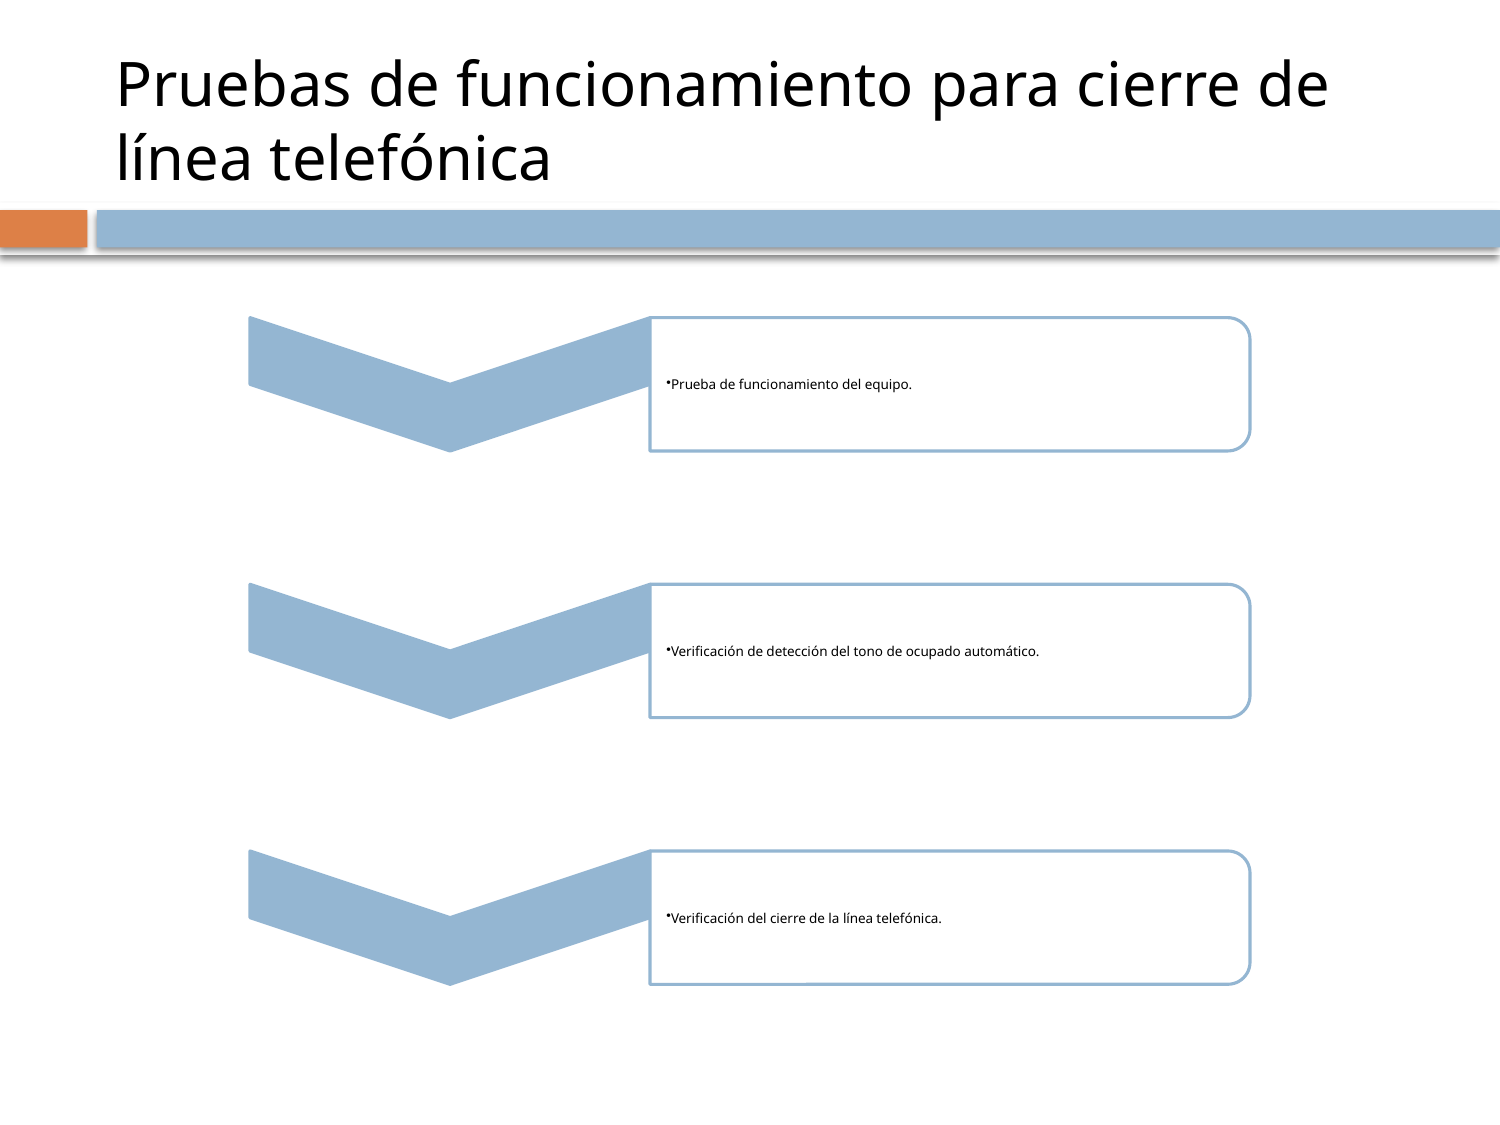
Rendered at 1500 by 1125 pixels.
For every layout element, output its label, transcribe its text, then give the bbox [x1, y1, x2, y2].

title Pruebas de funcionamiento para cierre de línea telefónica [100, 37, 1438, 200]
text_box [249, 317, 1251, 985]
